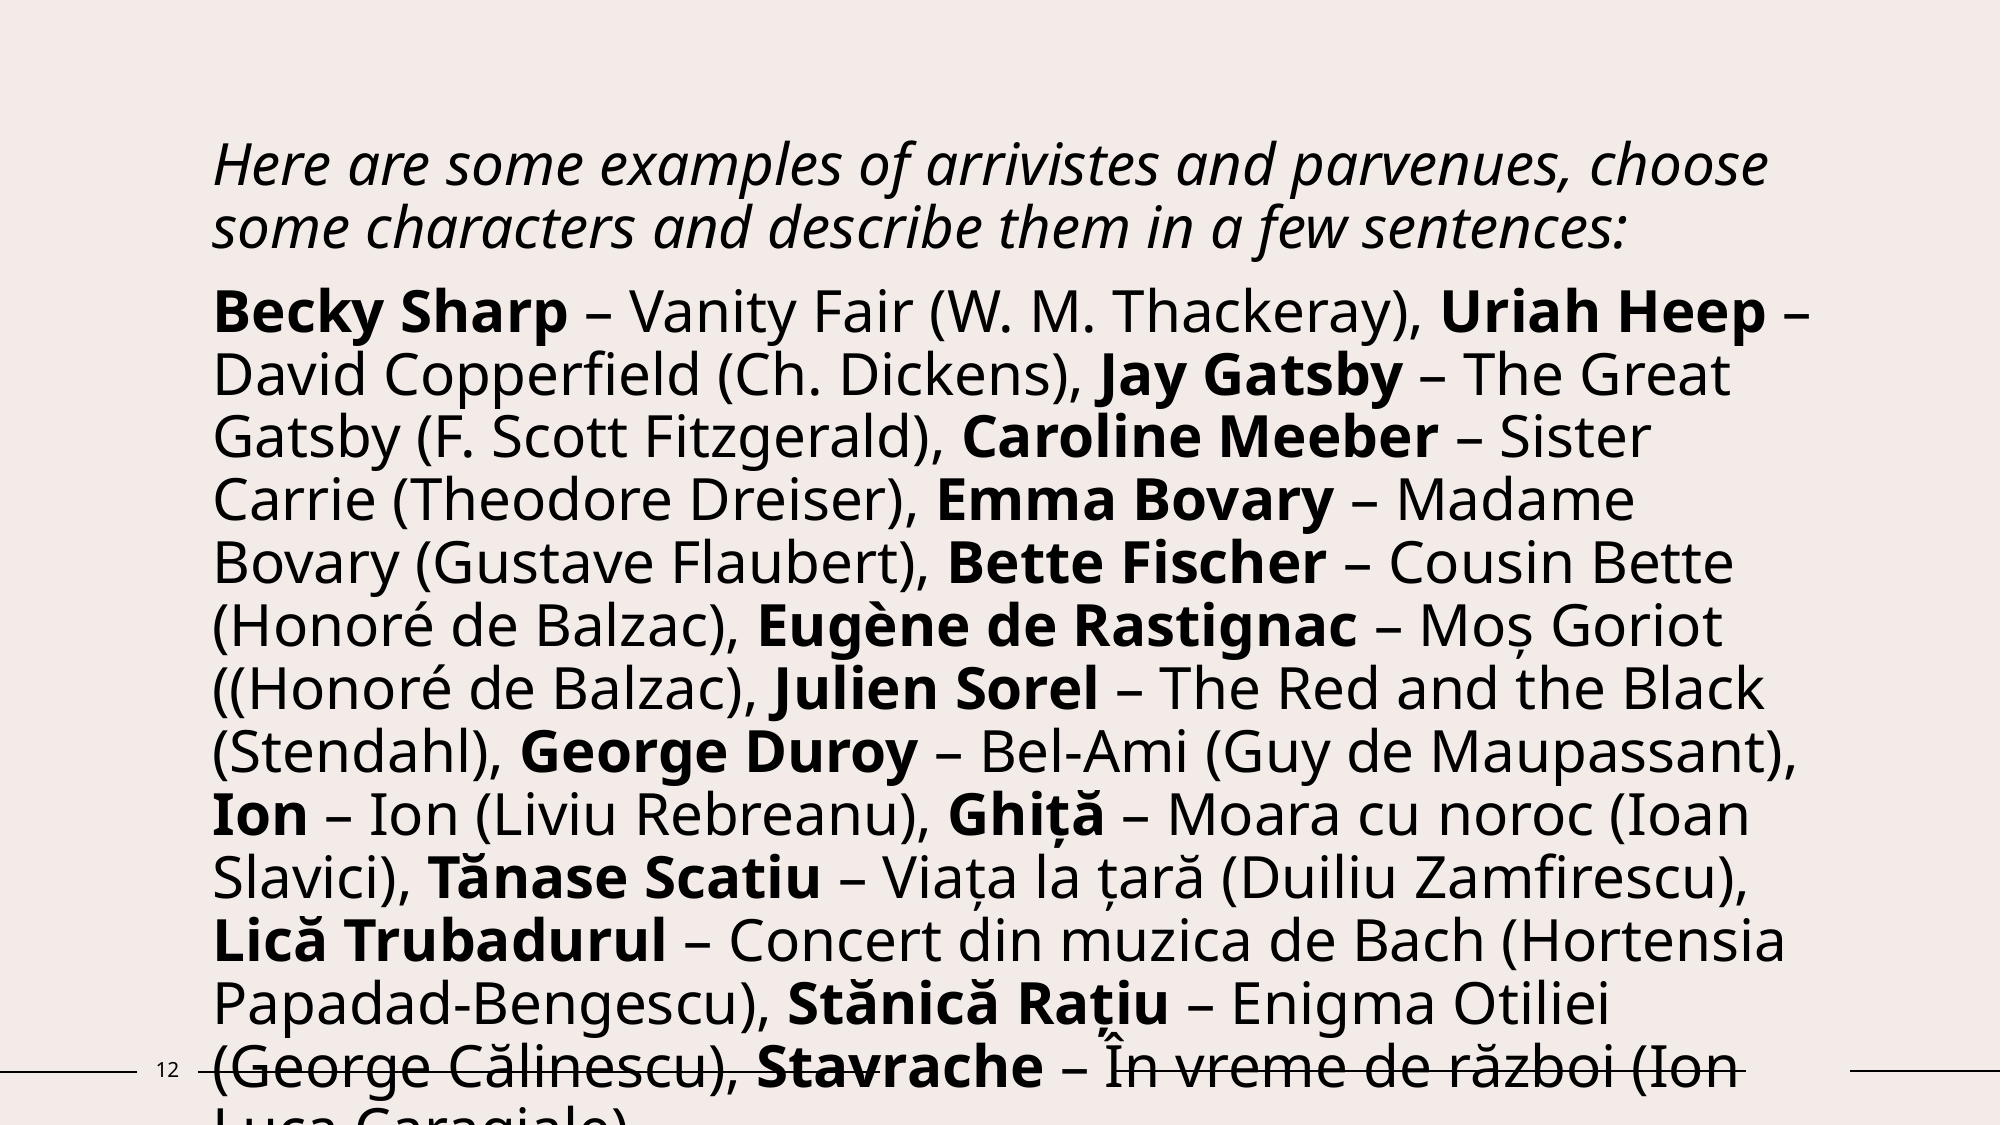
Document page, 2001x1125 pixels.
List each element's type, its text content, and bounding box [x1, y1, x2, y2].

list Here are some examples of arrivistes and parvenues, choose some characters and describe them in a few sentences: Becky Sharp – Vanity Fair (W. M. Thackeray), Uriah Heep – David Copperfield (Ch. Dickens), Jay Gatsby – The Great Gatsby (F. Scott Fitzgerald), Caroline Meeber – Sister Carrie (Theodore Dreiser), Emma Bovary – Madame Bovary (Gustave Flaubert), Bette Fischer – Cousin Bette (Honoré de Balzac), Eugène de Rastignac – Moș Goriot ((Honoré de Balzac), Julien Sorel – The Red and the Black (Stendahl), George Duroy – Bel-Ami (Guy de Maupassant), Ion – Ion (Liviu Rebreanu), Ghiță – Moara cu noroc (Ioan Slavici), Tănase Scatiu – Viața la țară (Duiliu Zamfirescu), Lică Trubadurul – Concert din muzica de Bach (Hortensia Papadad-Bengescu), Stănică Rațiu – Enigma Otiliei (George Călinescu), Stavrache – În vreme de război (Ion Luca Caragiale) [197, 127, 1829, 998]
slide_number 12 [137, 1050, 198, 1091]
